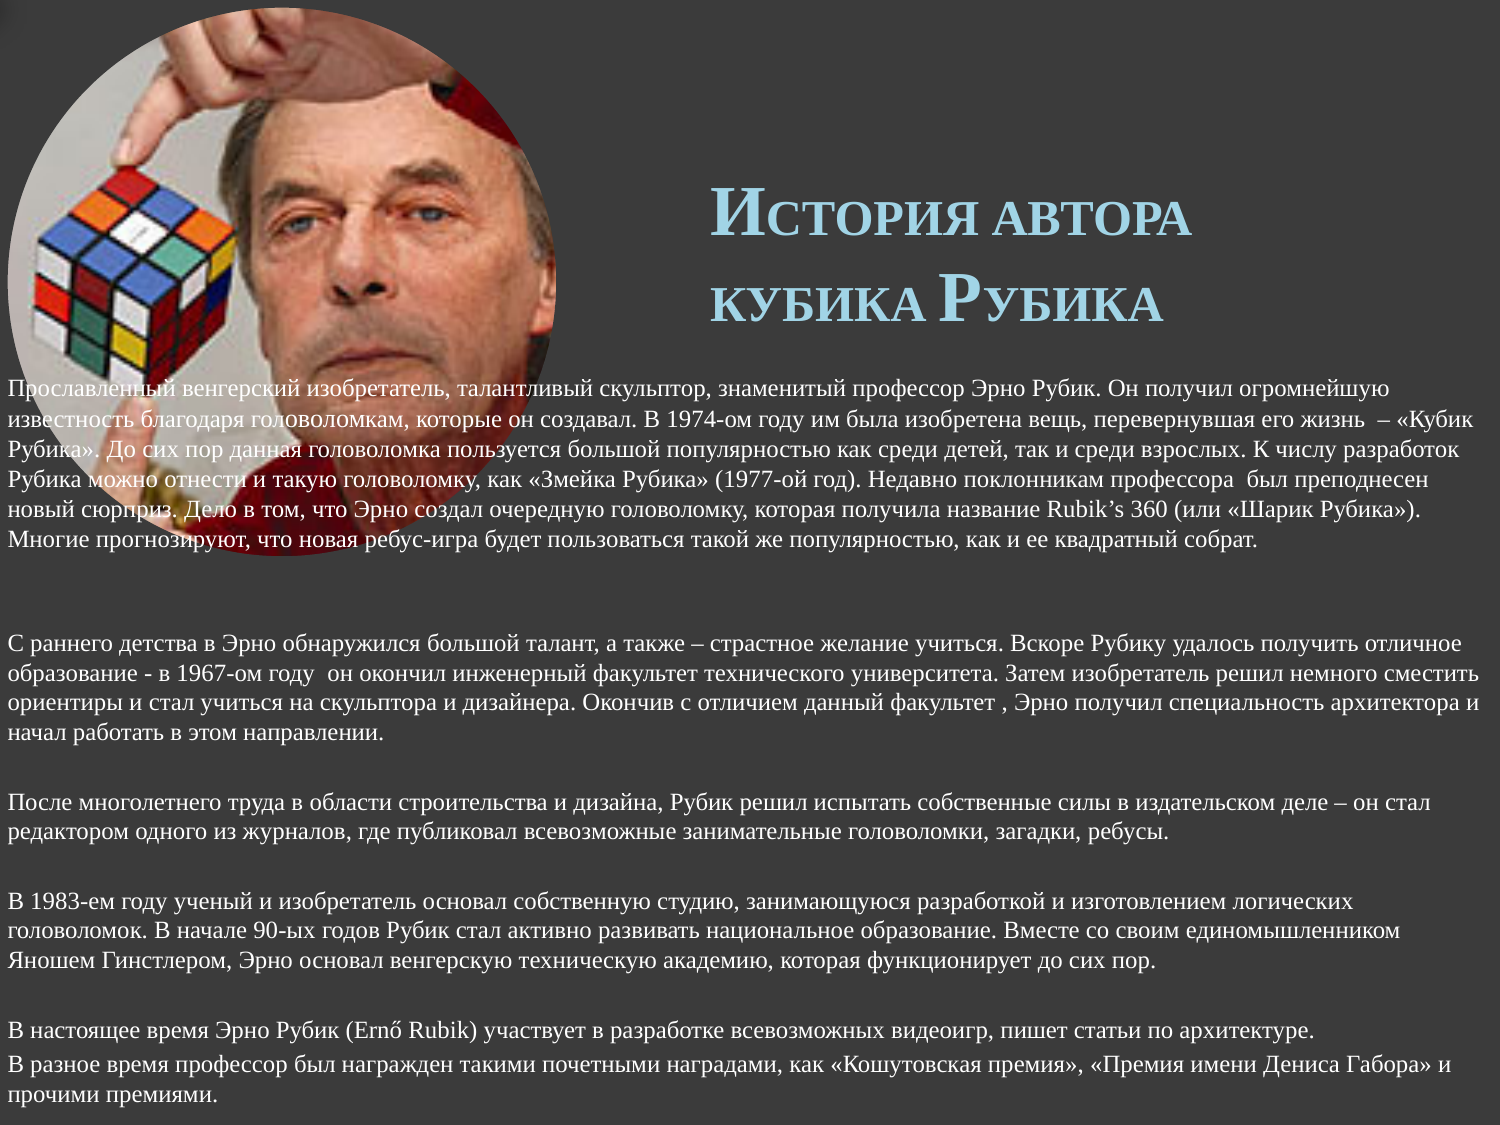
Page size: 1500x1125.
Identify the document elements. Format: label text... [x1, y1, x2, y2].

title История автора кубика Рубика [702, 136, 1204, 337]
list Прославленный венгерский изобретатель, талантливый скульптор, знаменитый профессор Эрно Рубик. Он получил огромнейшую известность благодаря головоломкам, которые он создавал. В 1974-ом году им была изобретена вещь, перевернувшая его жизнь – «Кубик Рубика». До сих пор данная головоломка пользуется большой популярностью как среди детей, так и среди взрослых. К числу разработок Рубика можно отнести и такую головоломку, как «Змейка Рубика» (1977-ой год). Недавно поклонникам профессора был преподнесен новый сюрприз. Дело в том, что Эрно создал очередную головоломку, которая получила название Rubik’s 360 (или «Шарик Рубика»). Многие прогнозируют, что новая ребус-игра будет пользоваться такой же популярностью, как и ее квадратный собрат. С раннего детства в Эрно обнаружился большой талант, а также – страстное желание учиться. Вскоре Рубику удалось получить отличное образование - в 1967-ом году он окончил инженерный факультет технического университета. Затем изобретатель решил немного сместить ориентиры и стал учиться на скульптора и дизайнера. Окончив с отличием данный факультет , Эрно получил специальность архитектора и начал работать в этом направлении. После многолетнего труда в области строительства и дизайна, Рубик решил испытать собственные силы в издательском деле – он стал редактором одного из журналов, где публиковал всевозможные занимательные головоломки, загадки, ребусы. В 1983-ем году ученый и изобретатель основал собственную студию, занимающуюся разработкой и изготовлением логических головоломок. В начале 90-ых годов Рубик стал активно развивать национальное образование. Вместе со своим единомышленником Яношем Гинстлером, Эрно основал венгерскую техническую академию, которая функционирует до сих пор. В настоящее время Эрно Рубик (Ernő Rubik) участвует в разработке всевозможных видеоигр, пишет статьи по архитектуре. В разное время профессор был награжден такими почетными наградами, как «Кошутовская премия», «Премия имени Дениса Габора» и прочими премиями. [0, 337, 1500, 1124]
picture [3, 3, 561, 561]
